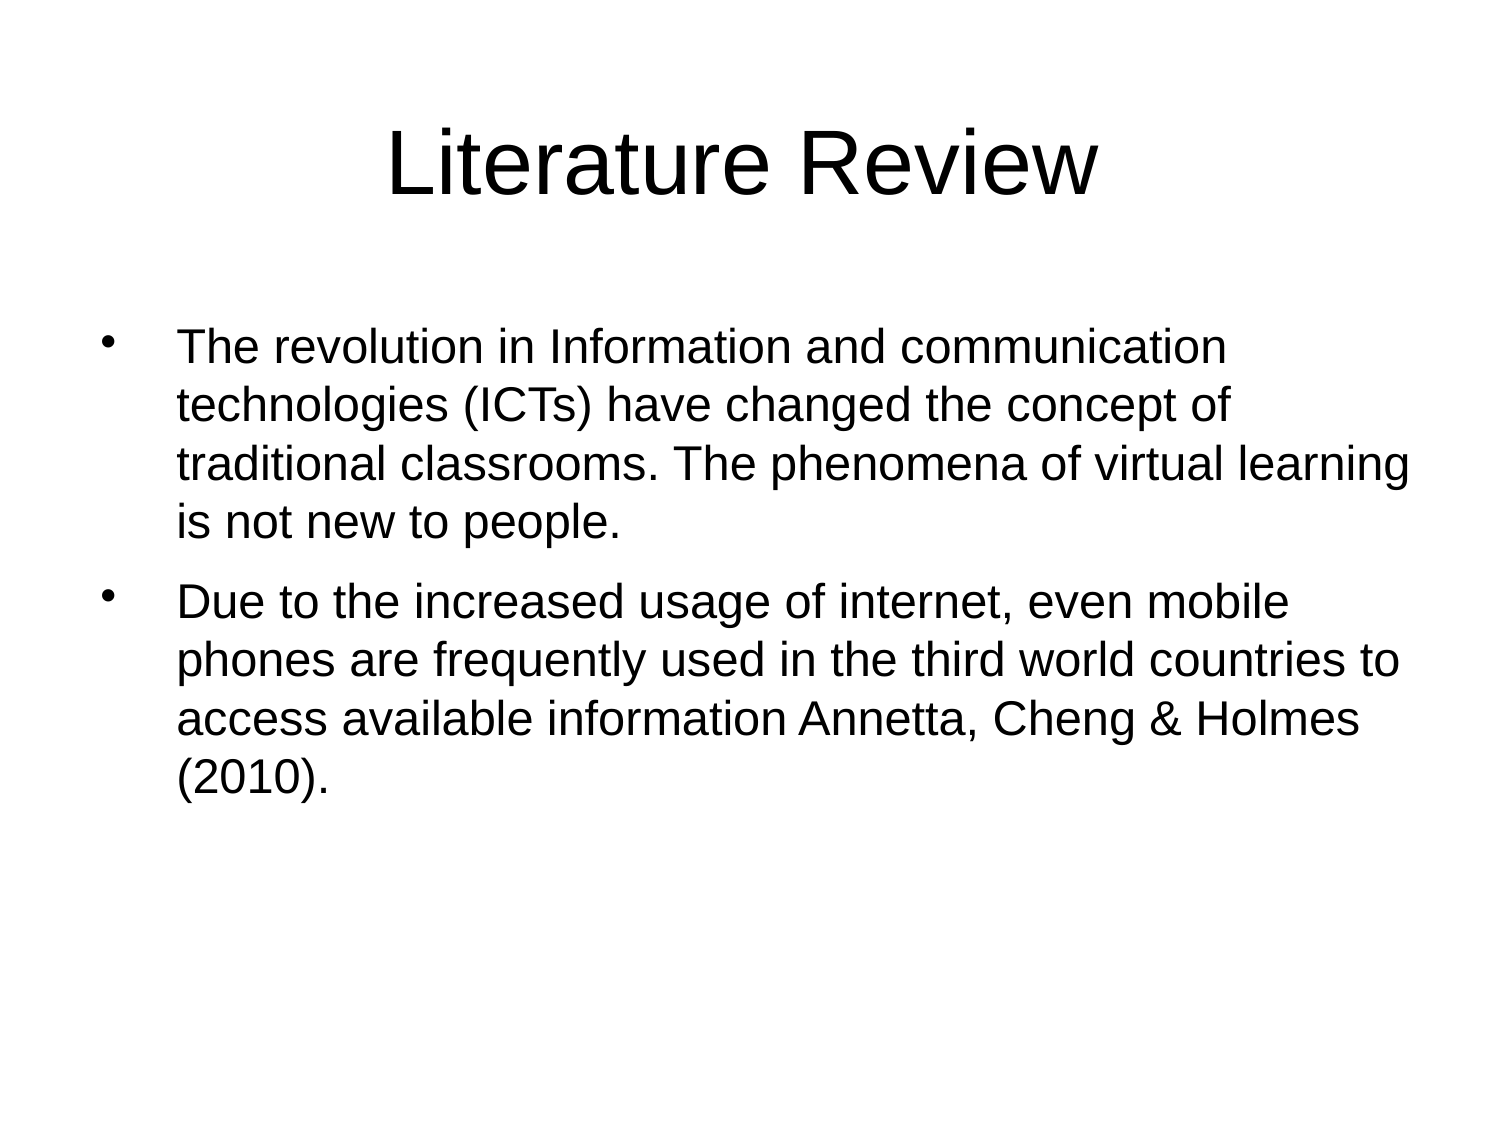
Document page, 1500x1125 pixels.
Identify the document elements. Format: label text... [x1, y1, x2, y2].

text_box The revolution in Information and communication technologies (ICTs) have changed the concept of traditional classrooms. The phenomena of virtual learning is not new to people. Due to the increased usage of internet, even mobile phones are frequently used in the third world countries to access available information Annetta, Cheng & Holmes (2010). [75, 314, 1425, 810]
text_box Literature Review [105, 89, 1380, 225]
